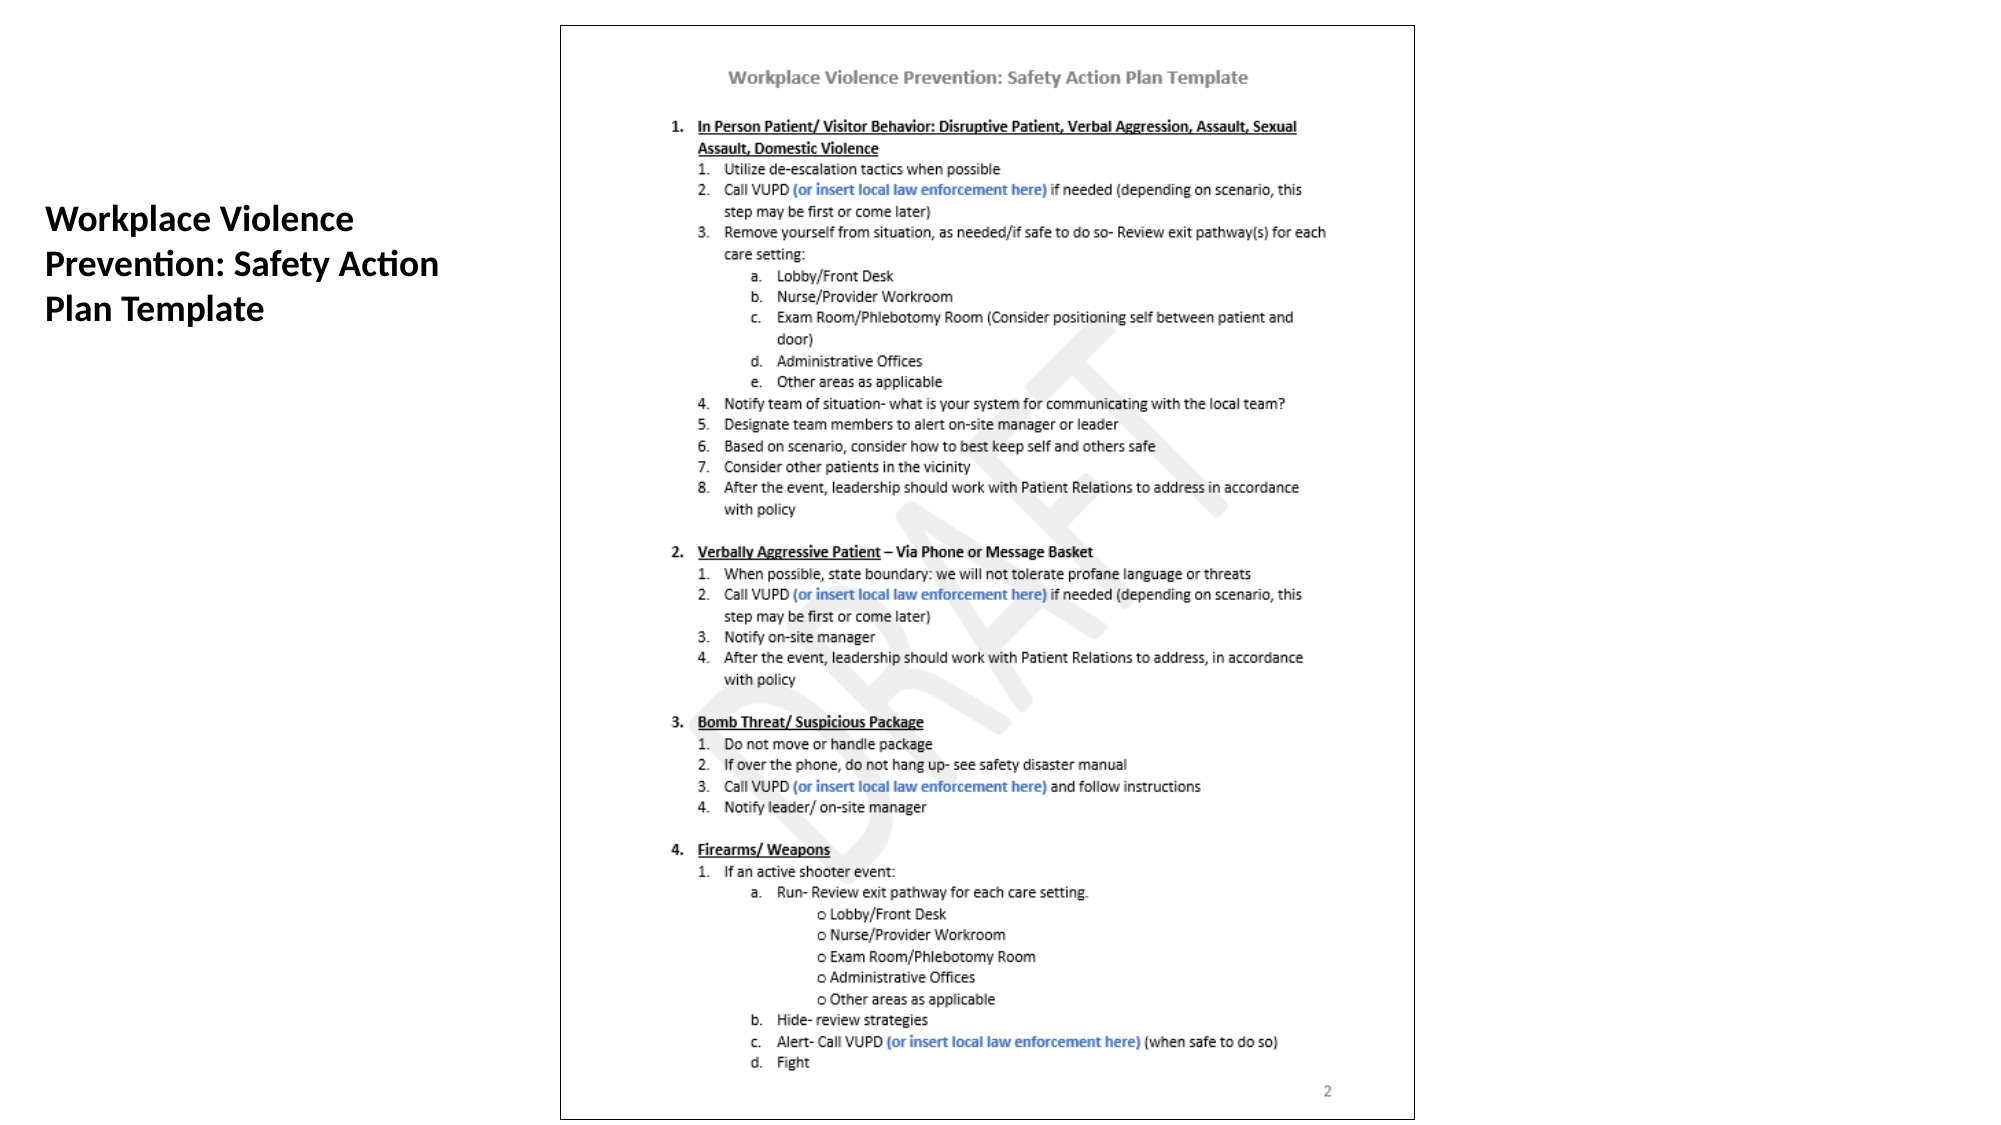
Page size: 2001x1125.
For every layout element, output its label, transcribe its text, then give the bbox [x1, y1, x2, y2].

text_box Workplace Violence Prevention: Safety Action Plan Template [30, 186, 525, 337]
picture [560, 25, 1415, 1120]
